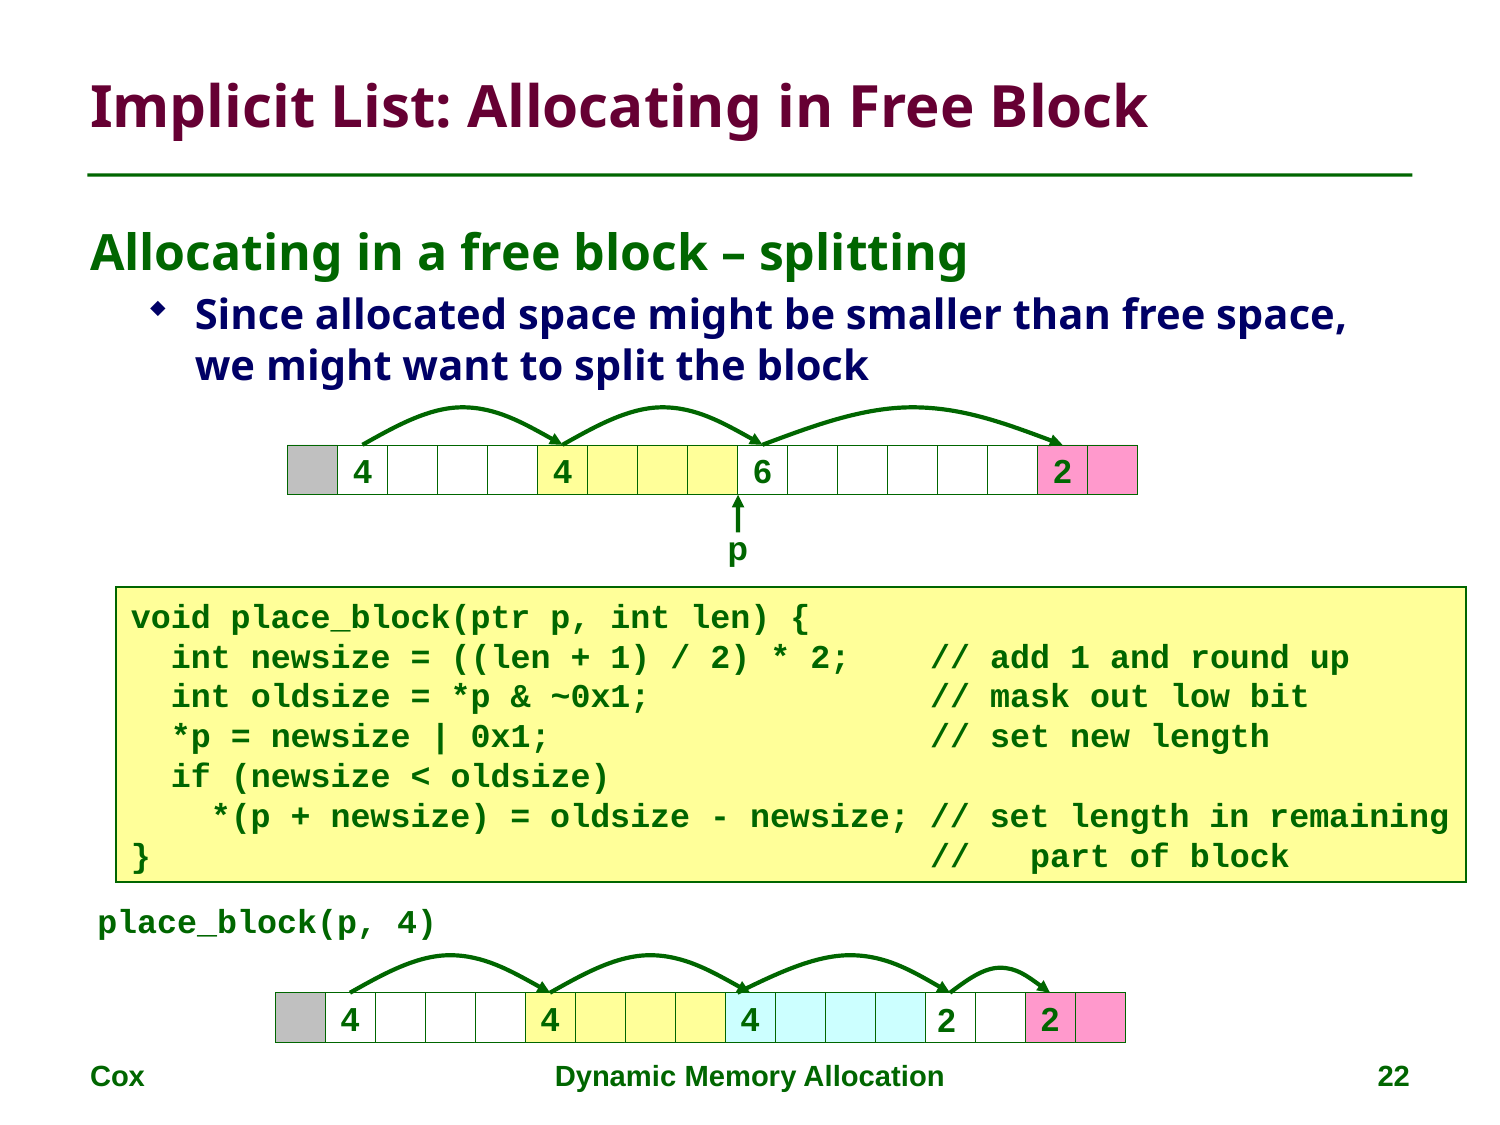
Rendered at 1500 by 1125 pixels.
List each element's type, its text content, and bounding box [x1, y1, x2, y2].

text_box [1087, 444, 1138, 495]
text_box [275, 992, 325, 1043]
text_box [731, 494, 745, 519]
text_box [1074, 992, 1125, 1043]
text_box [825, 993, 875, 1043]
text_box 4 [725, 993, 775, 1043]
text_box [975, 993, 1025, 1043]
text_box [887, 445, 937, 495]
slide_number Cox [74, 1049, 426, 1103]
text_box [387, 445, 437, 495]
text_box [875, 993, 922, 1043]
text_box [937, 445, 987, 495]
slide_number 22 [1074, 1049, 1426, 1103]
text_box 4 [537, 445, 587, 495]
text_box [788, 445, 837, 495]
text_box [737, 955, 950, 993]
text_box [624, 993, 675, 1043]
text_box [474, 993, 525, 1043]
text_box [563, 407, 762, 445]
text_box 2 [922, 993, 971, 1047]
text_box [587, 445, 637, 495]
title Implicit List: Allocating in Free Block [75, 45, 1425, 163]
text_box [762, 407, 1063, 447]
text_box [837, 445, 887, 495]
text_box [987, 445, 1037, 495]
text_box [349, 955, 551, 993]
text_box [375, 993, 425, 1043]
text_box place_block(p, 4) [89, 897, 445, 949]
text_box [775, 993, 825, 1043]
text_box [675, 993, 725, 1043]
text_box [687, 445, 737, 495]
text_box 6 [737, 445, 788, 495]
list Allocating in a free block – splitting Since allocated space might be smaller than free space, we might want to split the block [75, 212, 1425, 1005]
text_box [971, 993, 975, 1043]
text_box [487, 445, 537, 495]
text_box [637, 445, 687, 495]
text_box 2 [1025, 992, 1074, 1043]
text_box [575, 993, 624, 1043]
text_box 4 [325, 992, 375, 1043]
text_box 2 [1037, 444, 1087, 495]
text_box 4 [525, 993, 575, 1043]
text_box void place_block(ptr p, int len) { int newsize = ((len + 1) / 2) * 2; // add 1 and round up int oldsize = *p & ~0x1; // mask out low bit *p = newsize | 0x1; // set new length if (newsize < oldsize) *(p + newsize) = oldsize - newsize; // set length in remaining } // part of block [116, 587, 1466, 882]
text_box [425, 993, 474, 1043]
text_box [949, 967, 1051, 993]
text_box p [712, 519, 763, 575]
footer Dynamic Memory Allocation [512, 1049, 988, 1103]
text_box [551, 955, 747, 993]
text_box [362, 407, 563, 445]
text_box [437, 445, 487, 495]
text_box [287, 444, 338, 495]
text_box 4 [338, 444, 387, 495]
